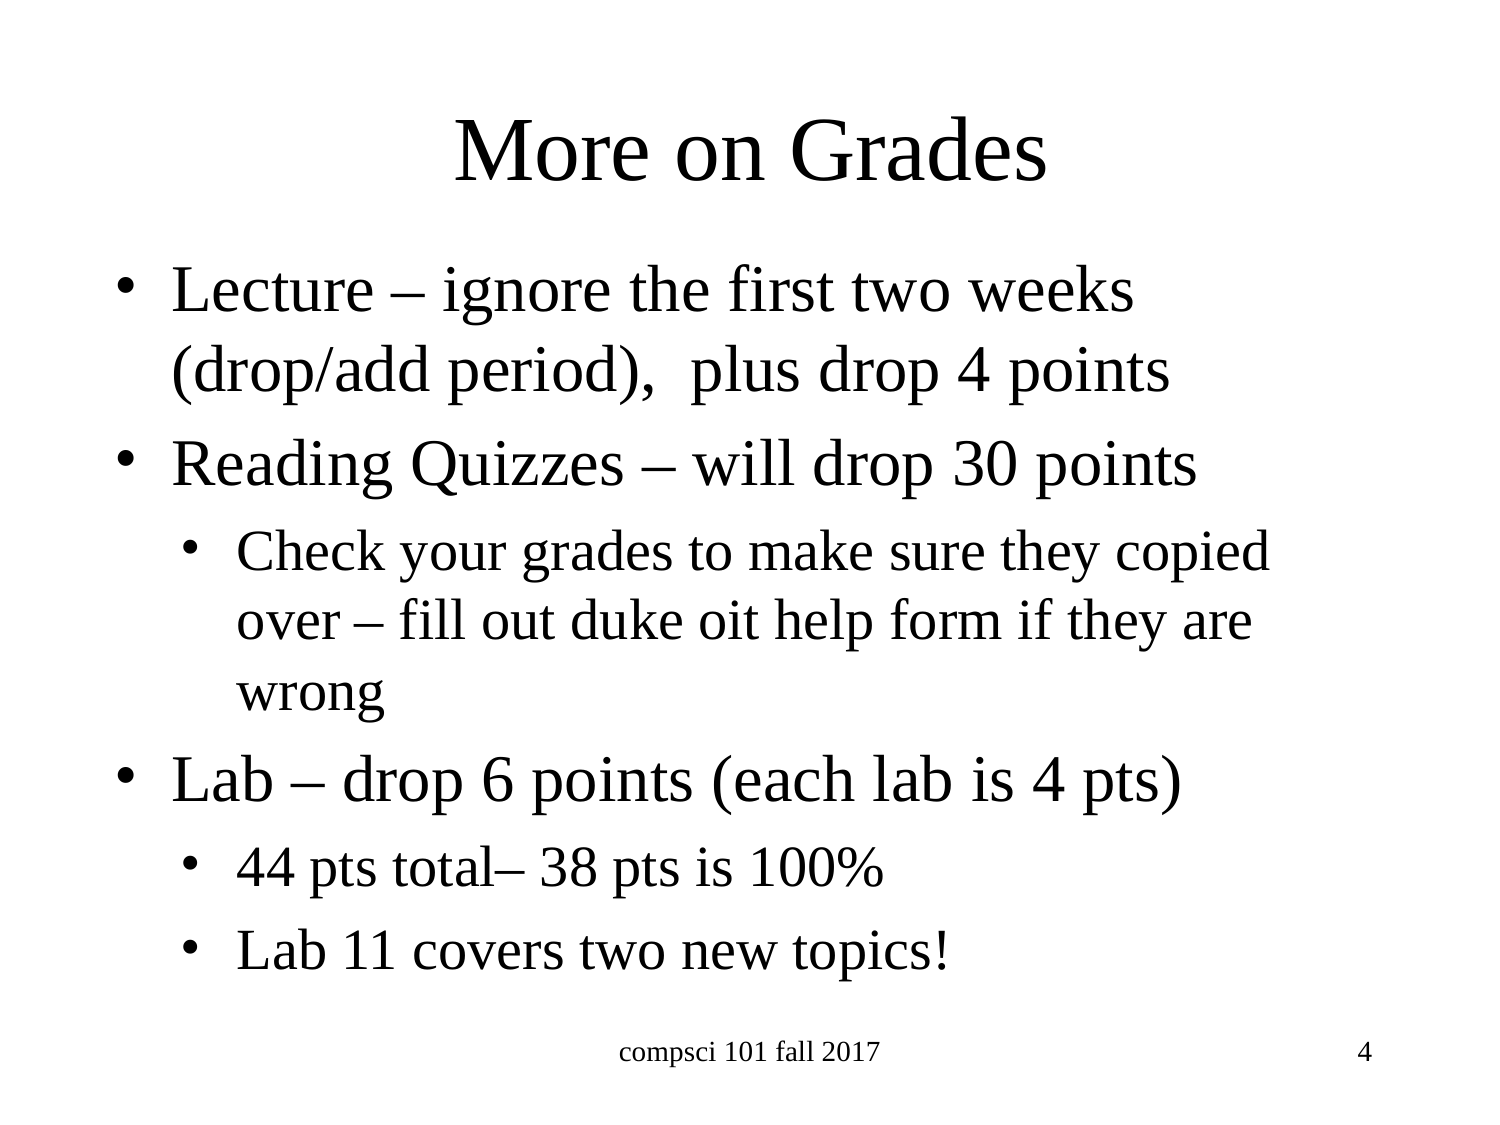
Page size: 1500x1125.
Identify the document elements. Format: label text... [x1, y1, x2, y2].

list Lecture – ignore the first two weeks (drop/add period), plus drop 4 points Reading Quizzes – will drop 30 points Check your grades to make sure they copied over – fill out duke oit help form if they are wrong Lab – drop 6 points (each lab is 4 pts) 44 pts total– 38 pts is 100% Lab 11 covers two new topics! [99, 237, 1375, 1000]
title More on Grades [114, 50, 1390, 238]
footer compsci 101 fall 2017 [512, 1024, 988, 1101]
slide_number 4 [1074, 1024, 1388, 1101]
